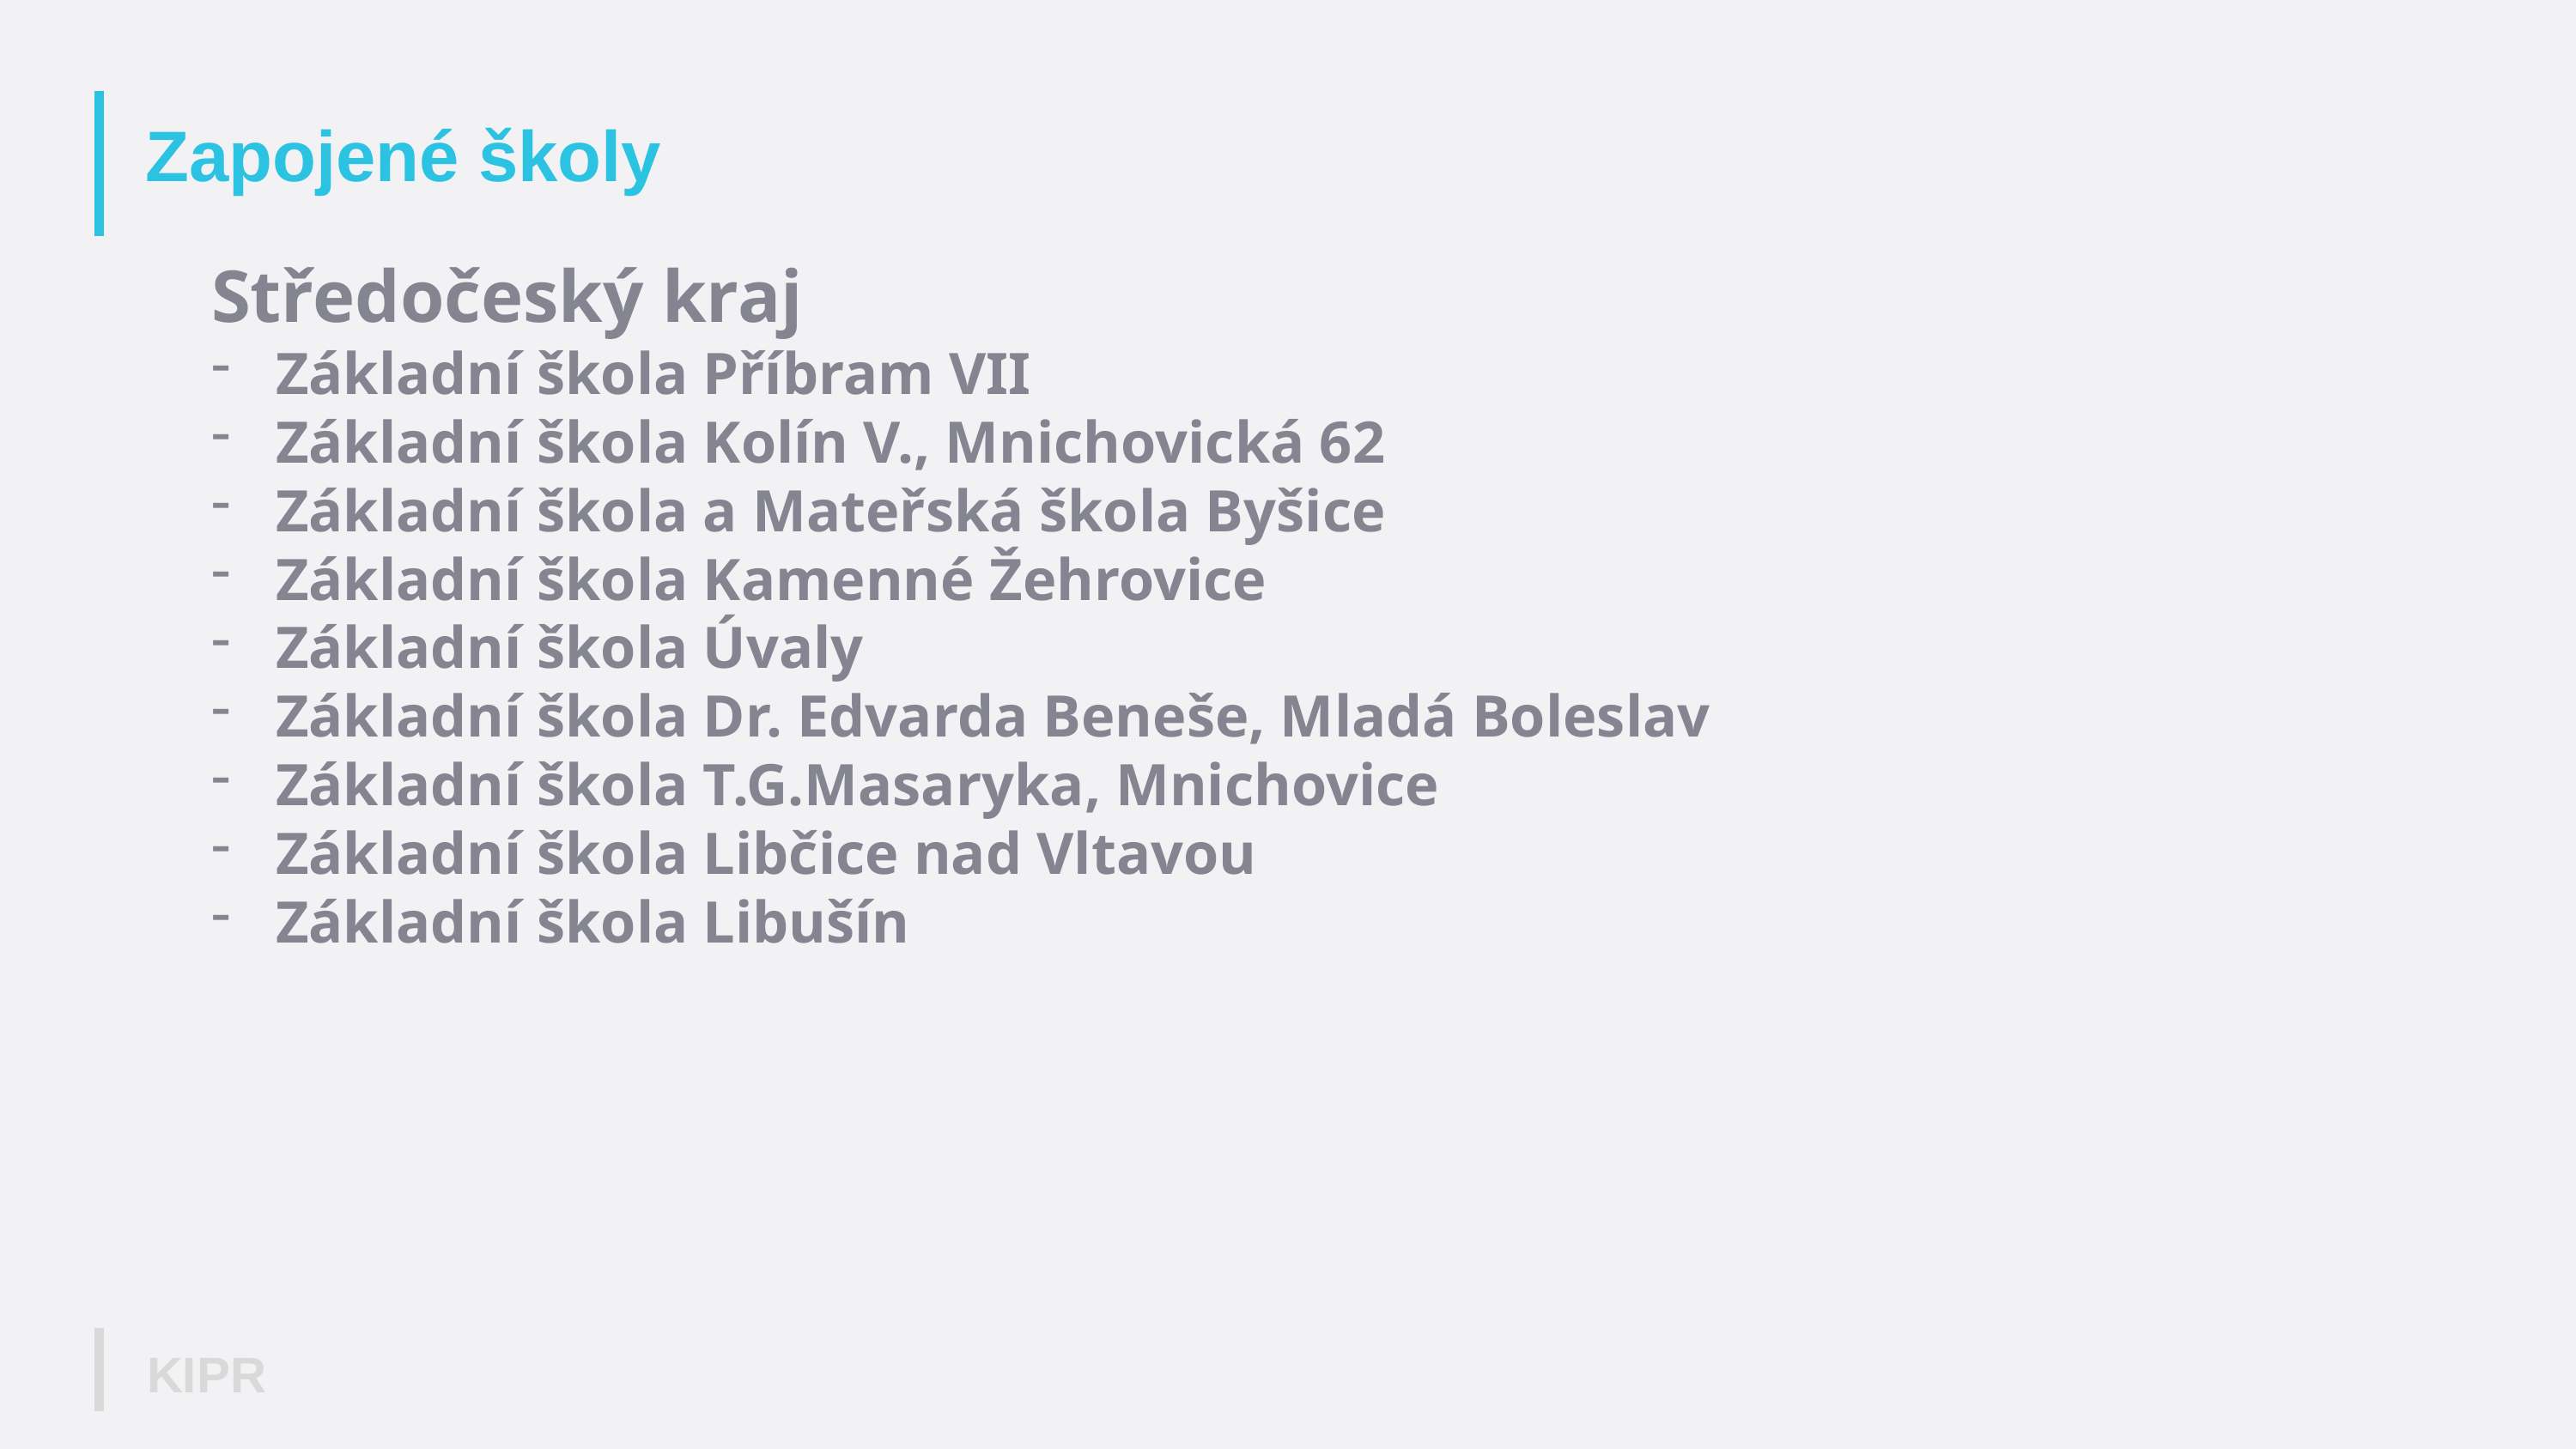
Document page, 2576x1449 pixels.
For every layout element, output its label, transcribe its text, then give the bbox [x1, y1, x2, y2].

text_box Středočeský kraj Základní škola Příbram VII Základní škola Kolín V., Mnichovická 62 Základní škola a Mateřská škola Byšice Základní škola Kamenné Žehrovice Základní škola Úvaly Základní škola Dr. Edvarda Beneše, Mladá Boleslav Základní škola T.G.Masaryka, Mnichovice Základní škola Libčice nad Vltavou Základní škola Libušín [198, 245, 2415, 1030]
title Zapojené školy [132, 112, 2458, 204]
